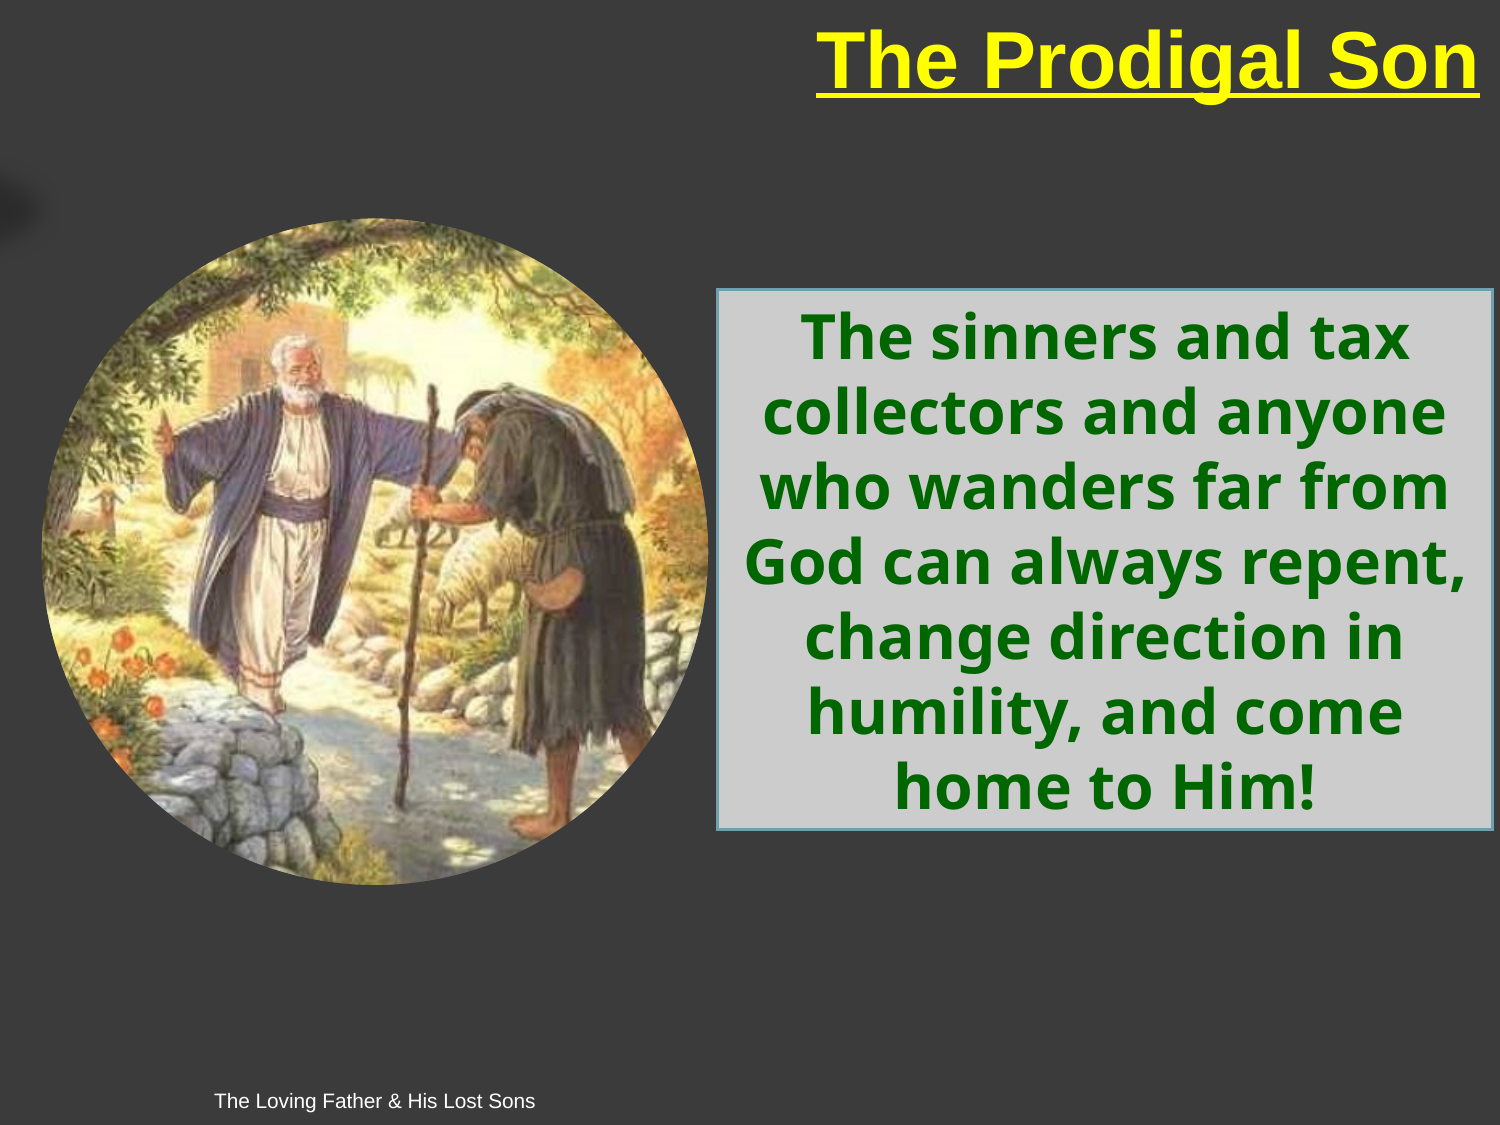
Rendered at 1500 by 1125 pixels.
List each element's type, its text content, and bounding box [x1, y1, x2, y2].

text_box The sinners and tax collectors and anyone who wanders far from God can always repent, change direction in humility, and come home to Him! [724, 289, 1493, 830]
title The Prodigal Son [798, 0, 1499, 113]
picture [37, 213, 713, 890]
footer The Loving Father & His Lost Sons [137, 1053, 613, 1114]
